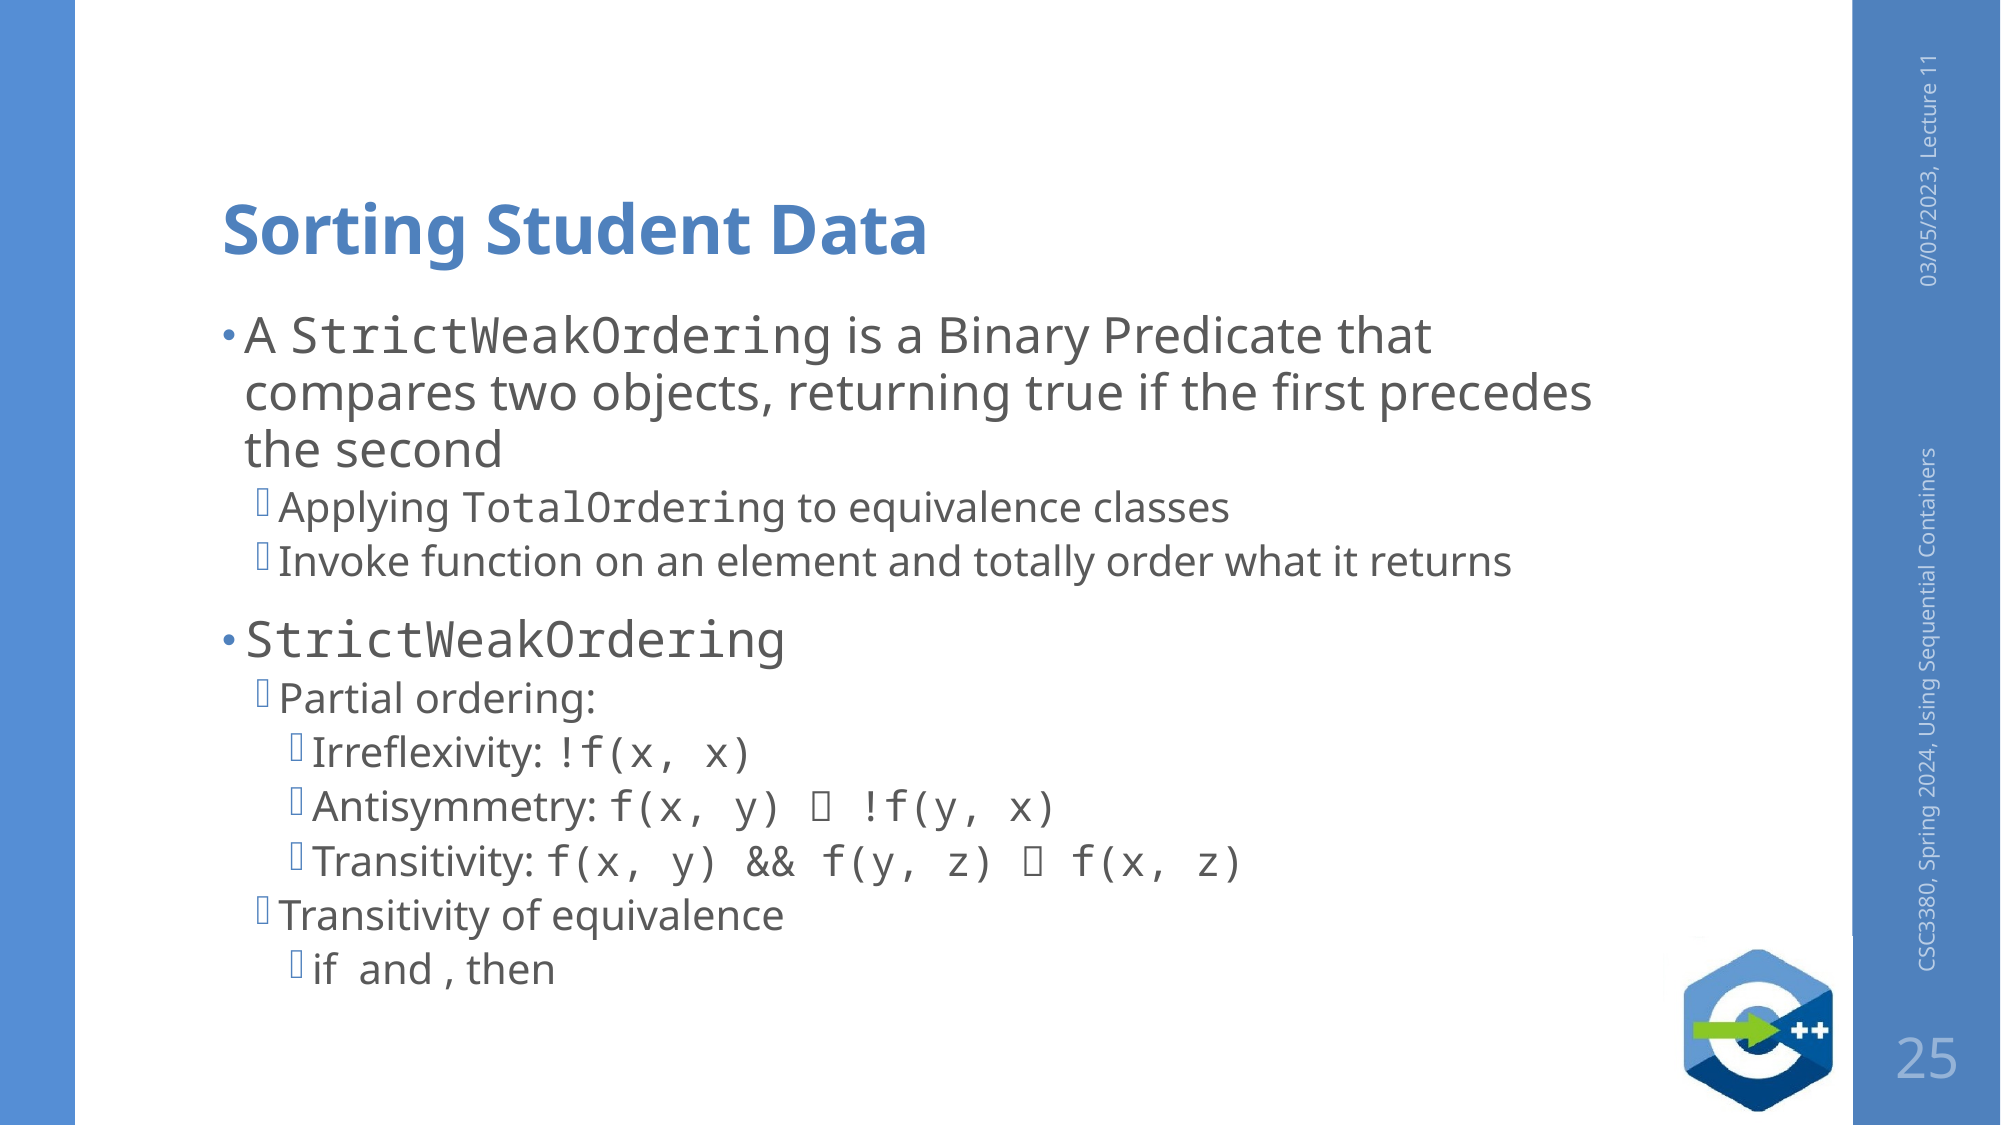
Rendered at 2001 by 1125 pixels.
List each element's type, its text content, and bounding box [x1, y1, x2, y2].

slide_number 25 [1852, 1012, 2000, 1110]
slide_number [1897, 37, 1958, 351]
title Sorting Student Data [206, 48, 1797, 278]
picture [1663, 936, 1853, 1125]
footer CSC3380, Spring 2024, Using Sequential Containers [1897, 400, 1958, 988]
